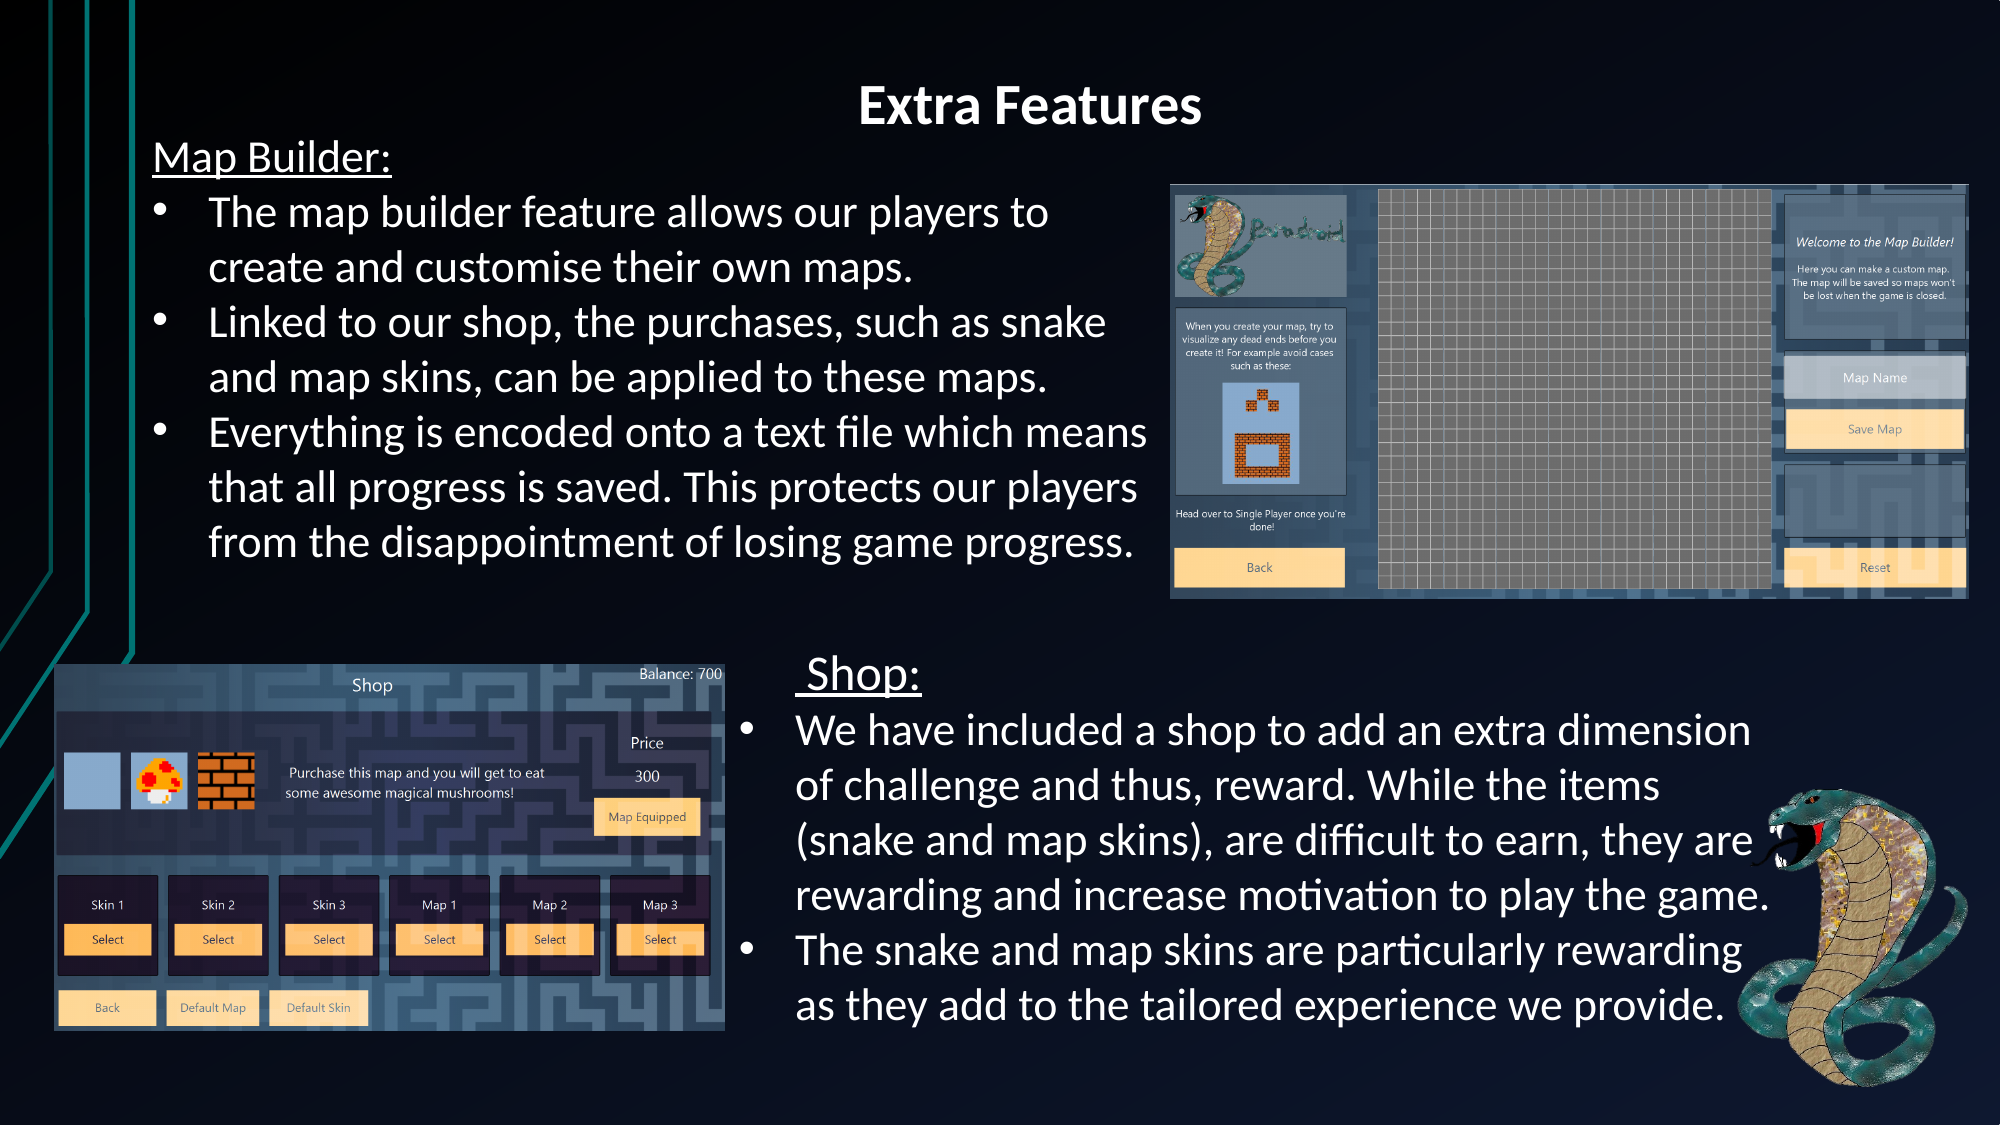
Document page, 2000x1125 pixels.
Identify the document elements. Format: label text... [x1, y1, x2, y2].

picture [54, 664, 725, 1032]
text_box Map Builder: The map builder feature allows our players to create and customise their own maps. Linked to our shop, the purchases, such as snake and map skins, can be applied to these maps. Everything is encoded onto a text file which means that all progress is saved. This protects our players from the disappointment of losing game progress. [137, 119, 1189, 629]
picture [1169, 184, 1970, 599]
text_box Shop: We have included a shop to add an extra dimension of challenge and thus, reward. While the items (snake and map skins), are difficult to earn, they are rewarding and increase motivation to play the game. The snake and map skins are particularly rewarding as they add to the tailored experience we provide. [724, 632, 1795, 1038]
picture [1731, 786, 1970, 1090]
text_box Extra Features [843, 58, 1218, 144]
